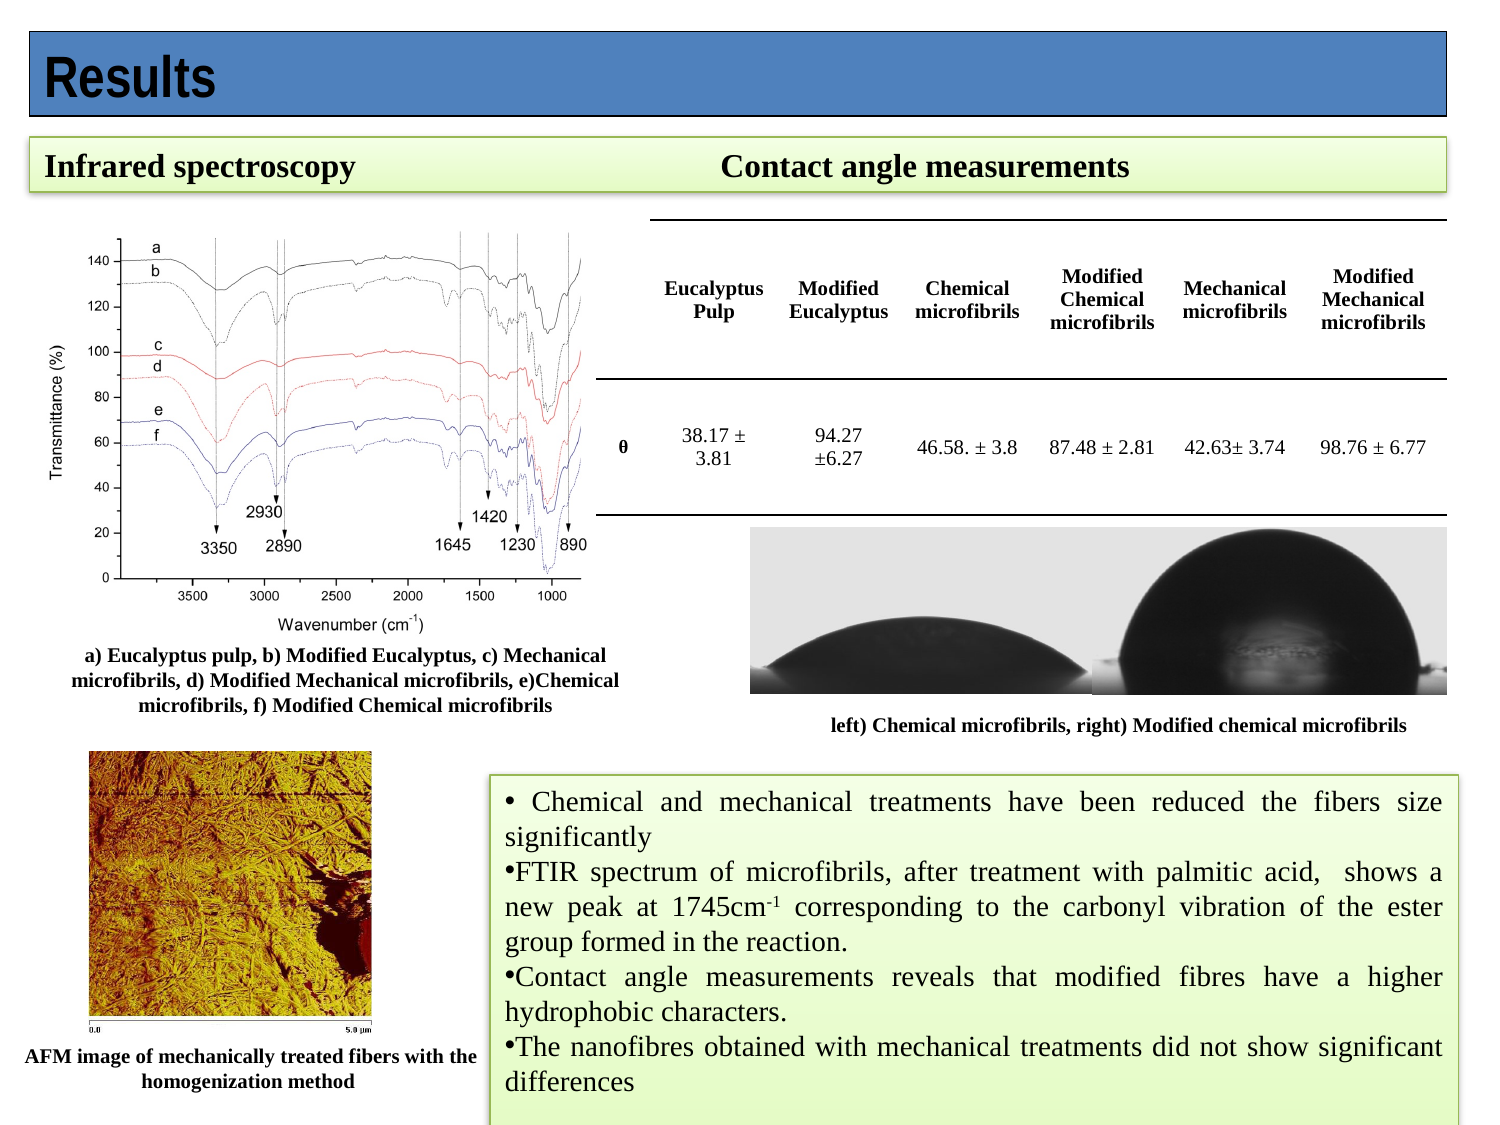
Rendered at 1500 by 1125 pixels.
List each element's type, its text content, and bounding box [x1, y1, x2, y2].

picture [749, 526, 1448, 696]
table_header Modified Eucalyptus [777, 221, 900, 378]
table_header Chemical microfibrils [900, 221, 1035, 378]
picture [88, 751, 373, 1036]
picture [0, 184, 674, 658]
text_box left) Chemical microfibrils, right) Modified chemical microfibrils [738, 704, 1500, 745]
table_cell 94.27 ±6.27 [777, 380, 900, 514]
text_box a) Eucalyptus pulp, b) Modified Eucalyptus, c) Mechanical microfibrils, d) Modified Mechanical microfibrils, e)Chemical microfibrils, f) Modified Chemical microfibrils [53, 666, 638, 724]
table_cell 42.63± 3.74 [1170, 380, 1300, 514]
table_header Modified Mechanical microfibrils [1300, 221, 1447, 378]
text_box Infrared spectroscopy [29, 136, 1447, 193]
table_cell 87.48 ± 2.81 [1035, 380, 1170, 514]
text_box AFM image of mechanically treated fibers with the homogenization method [0, 1034, 502, 1100]
text_box Results [29, 31, 1447, 116]
table_cell 38.17 ± 3.81 [678, 380, 777, 514]
text_box Chemical and mechanical treatments have been reduced the fibers size significantly FTIR spectrum of microfibrils, after treatment with palmitic acid, shows a new peak at 1745cm-1 corresponding to the carbonyl vibration of the ester group formed in the reaction. Contact angle measurements reveals that modified fibres have a higher hydrophobic characters. The nanofibres obtained with mechanical treatments did not show significant differences [489, 774, 1459, 1125]
table_header Modified Chemical microfibrils [1035, 221, 1170, 378]
table_cell 98.76 ± 6.77 [1300, 380, 1447, 514]
table_header Eucalyptus Pulp [678, 221, 777, 378]
table_header Mechanical microfibrils [1170, 221, 1300, 378]
text_box Contact angle measurements [705, 137, 1154, 192]
table_cell 46.58. ± 3.8 [900, 380, 1035, 514]
